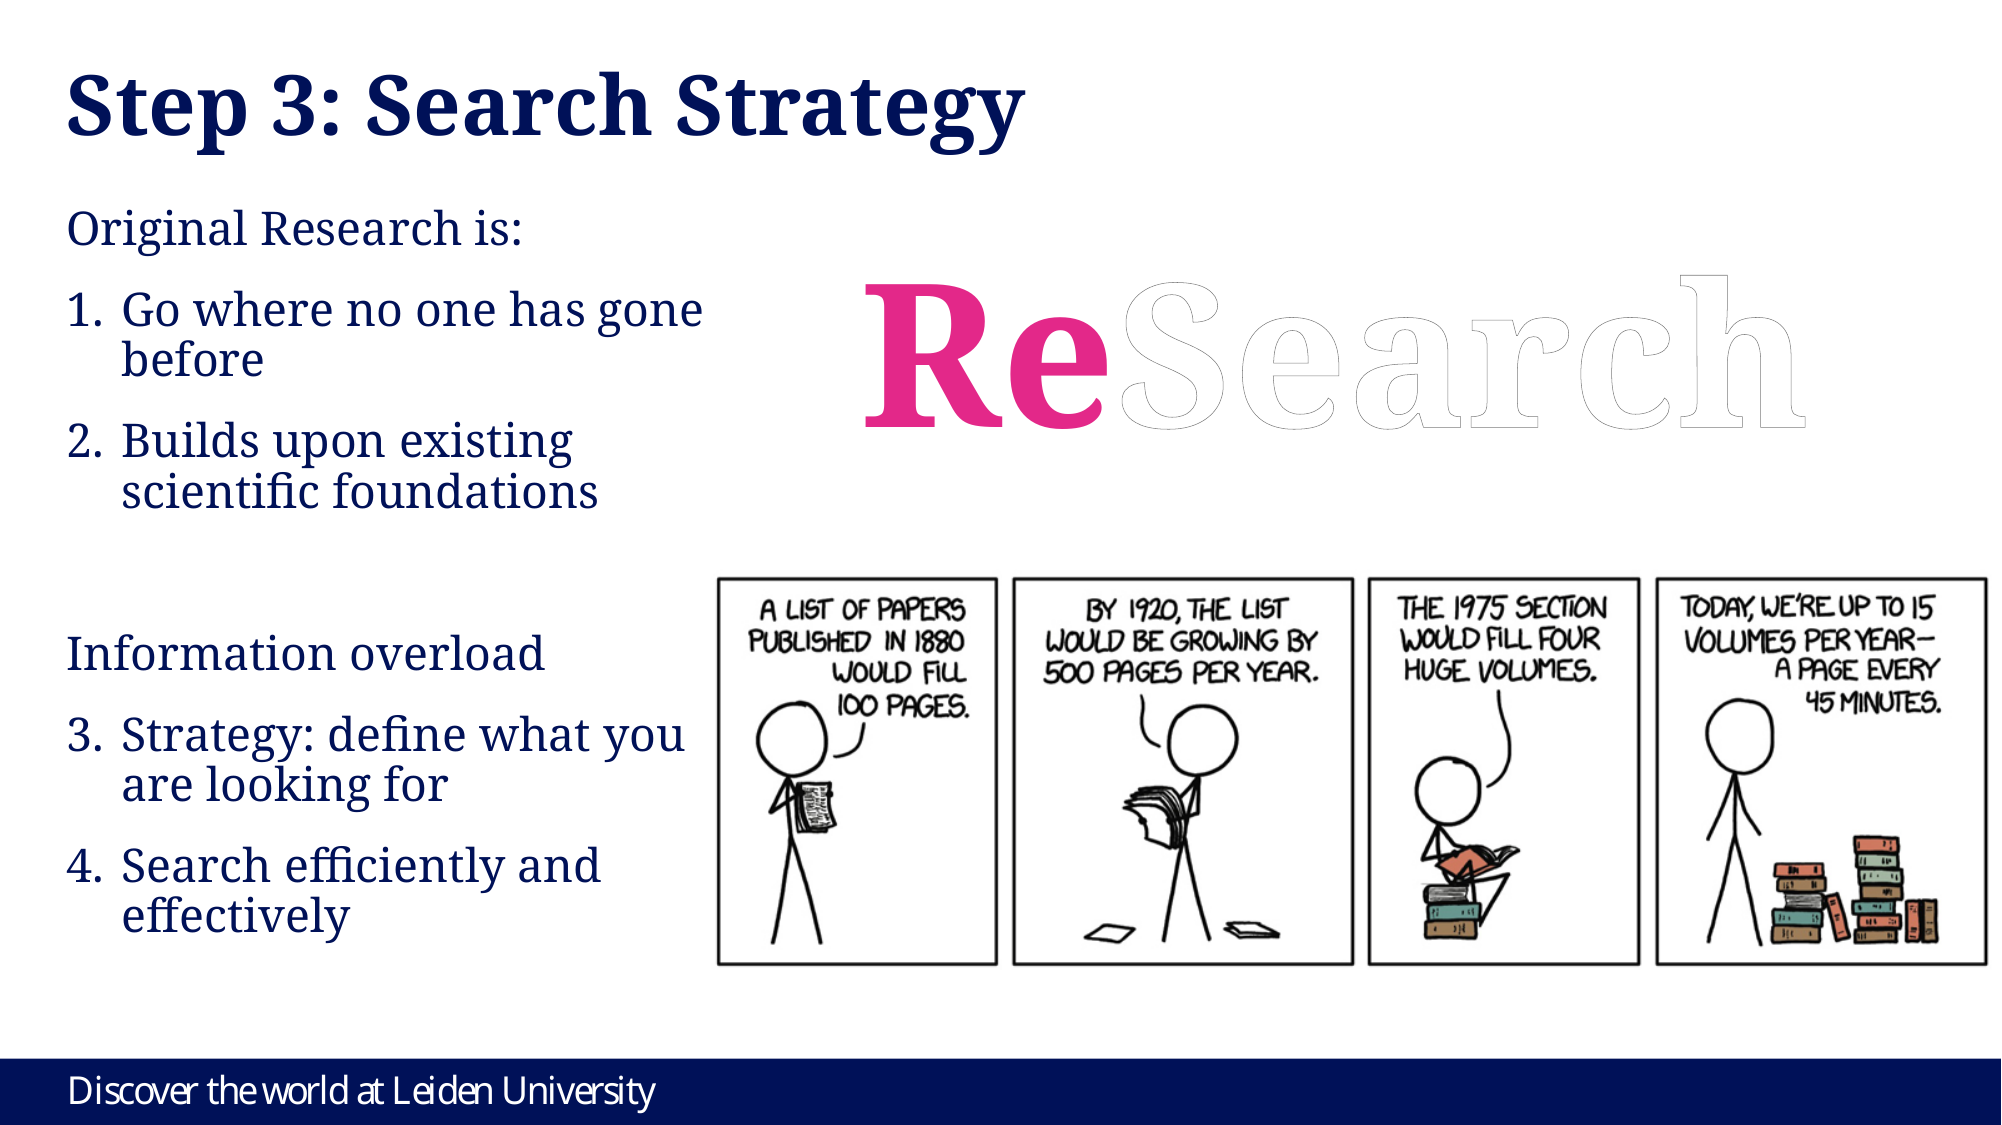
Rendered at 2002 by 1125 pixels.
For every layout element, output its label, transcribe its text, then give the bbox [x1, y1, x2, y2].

title Step 3: Search Strategy [66, 66, 1935, 138]
list Original Research is: Go where no one has gone before Builds upon existing scientific foundations Information overload Strategy: define what you are looking for Search efficiently and effectively [66, 205, 707, 993]
picture [705, 562, 2001, 977]
text_box ReSearch [706, 219, 1965, 475]
